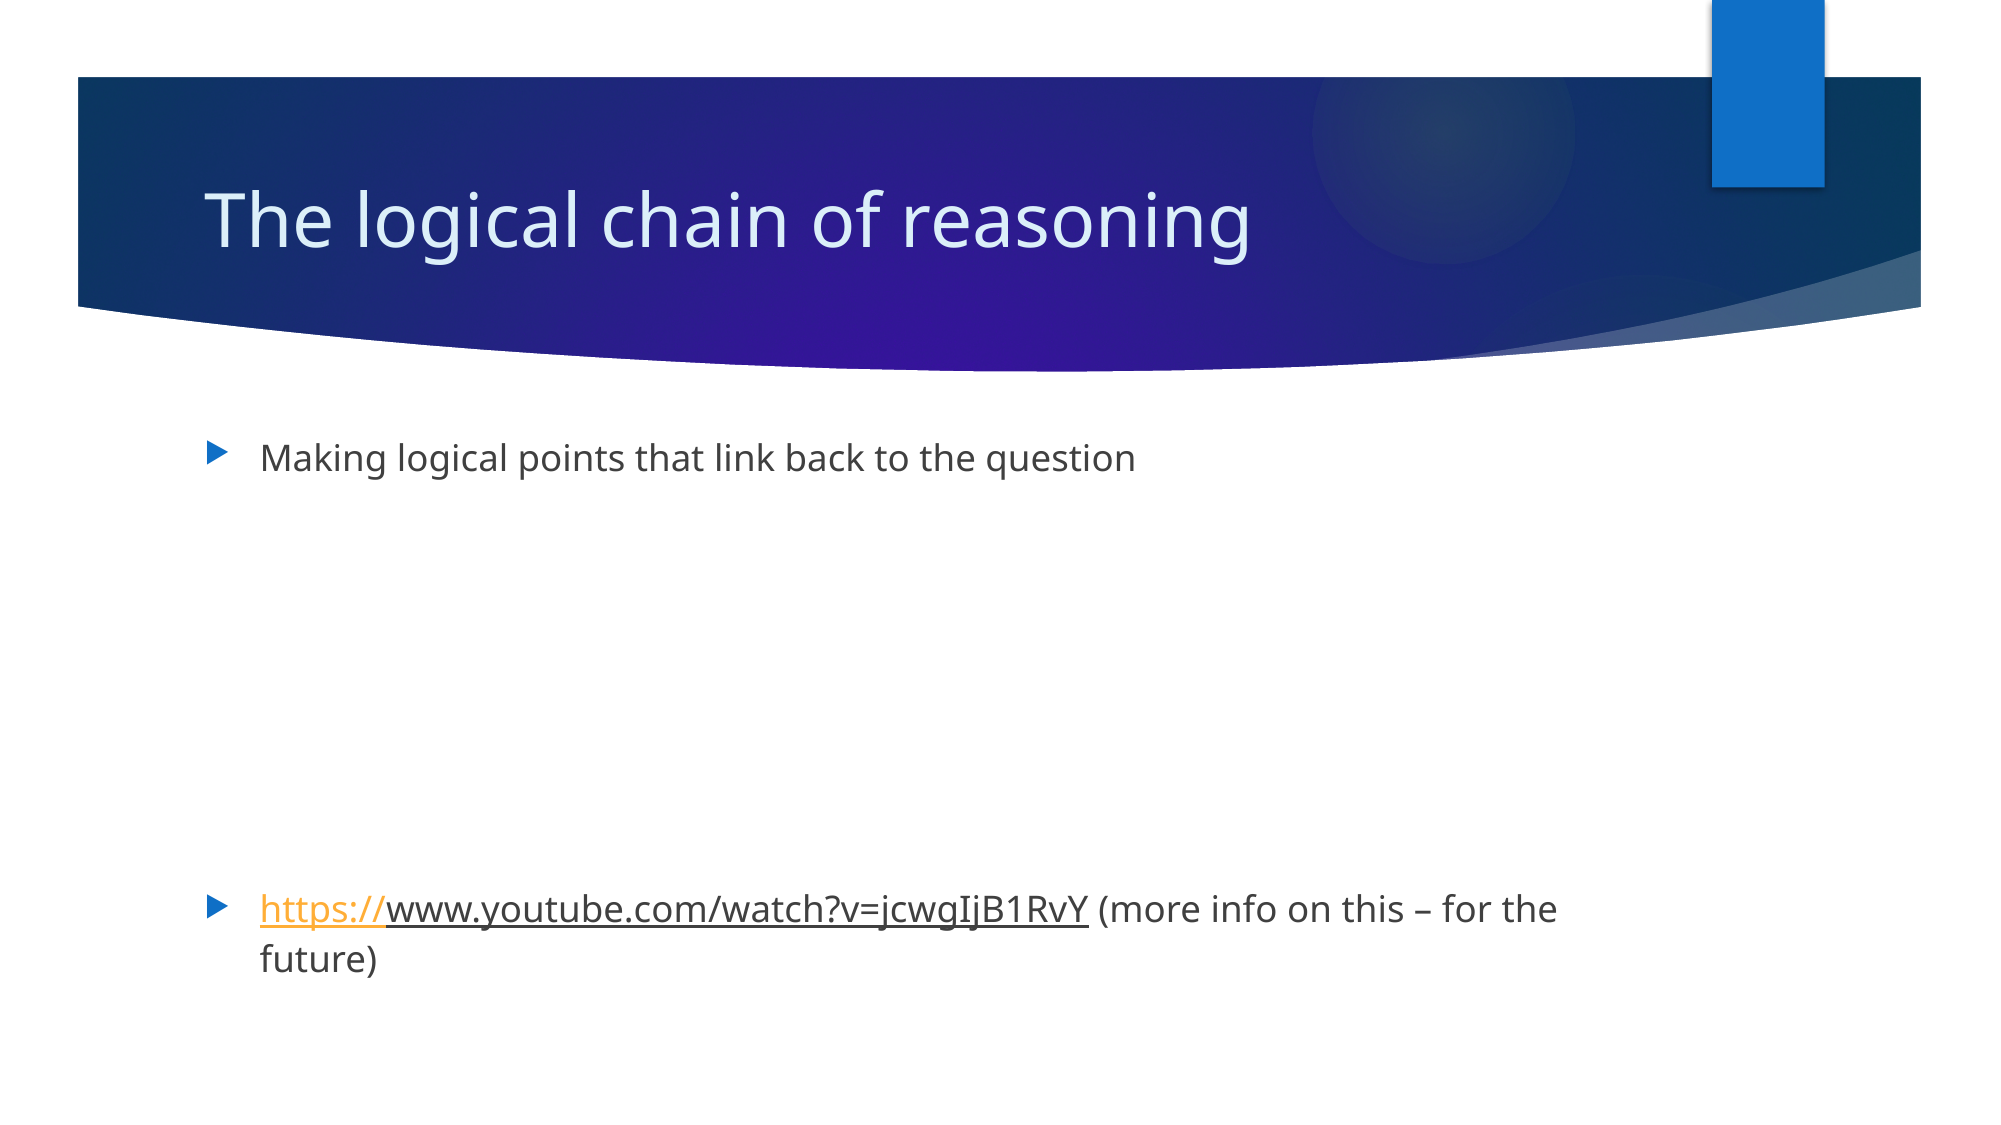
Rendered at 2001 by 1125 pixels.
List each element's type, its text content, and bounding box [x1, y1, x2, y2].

title The logical chain of reasoning [189, 159, 1627, 276]
list Making logical points that link back to the question https://www.youtube.com/watch?v=jcwgIjB1RvY (more info on this – for the future) [189, 427, 1638, 988]
